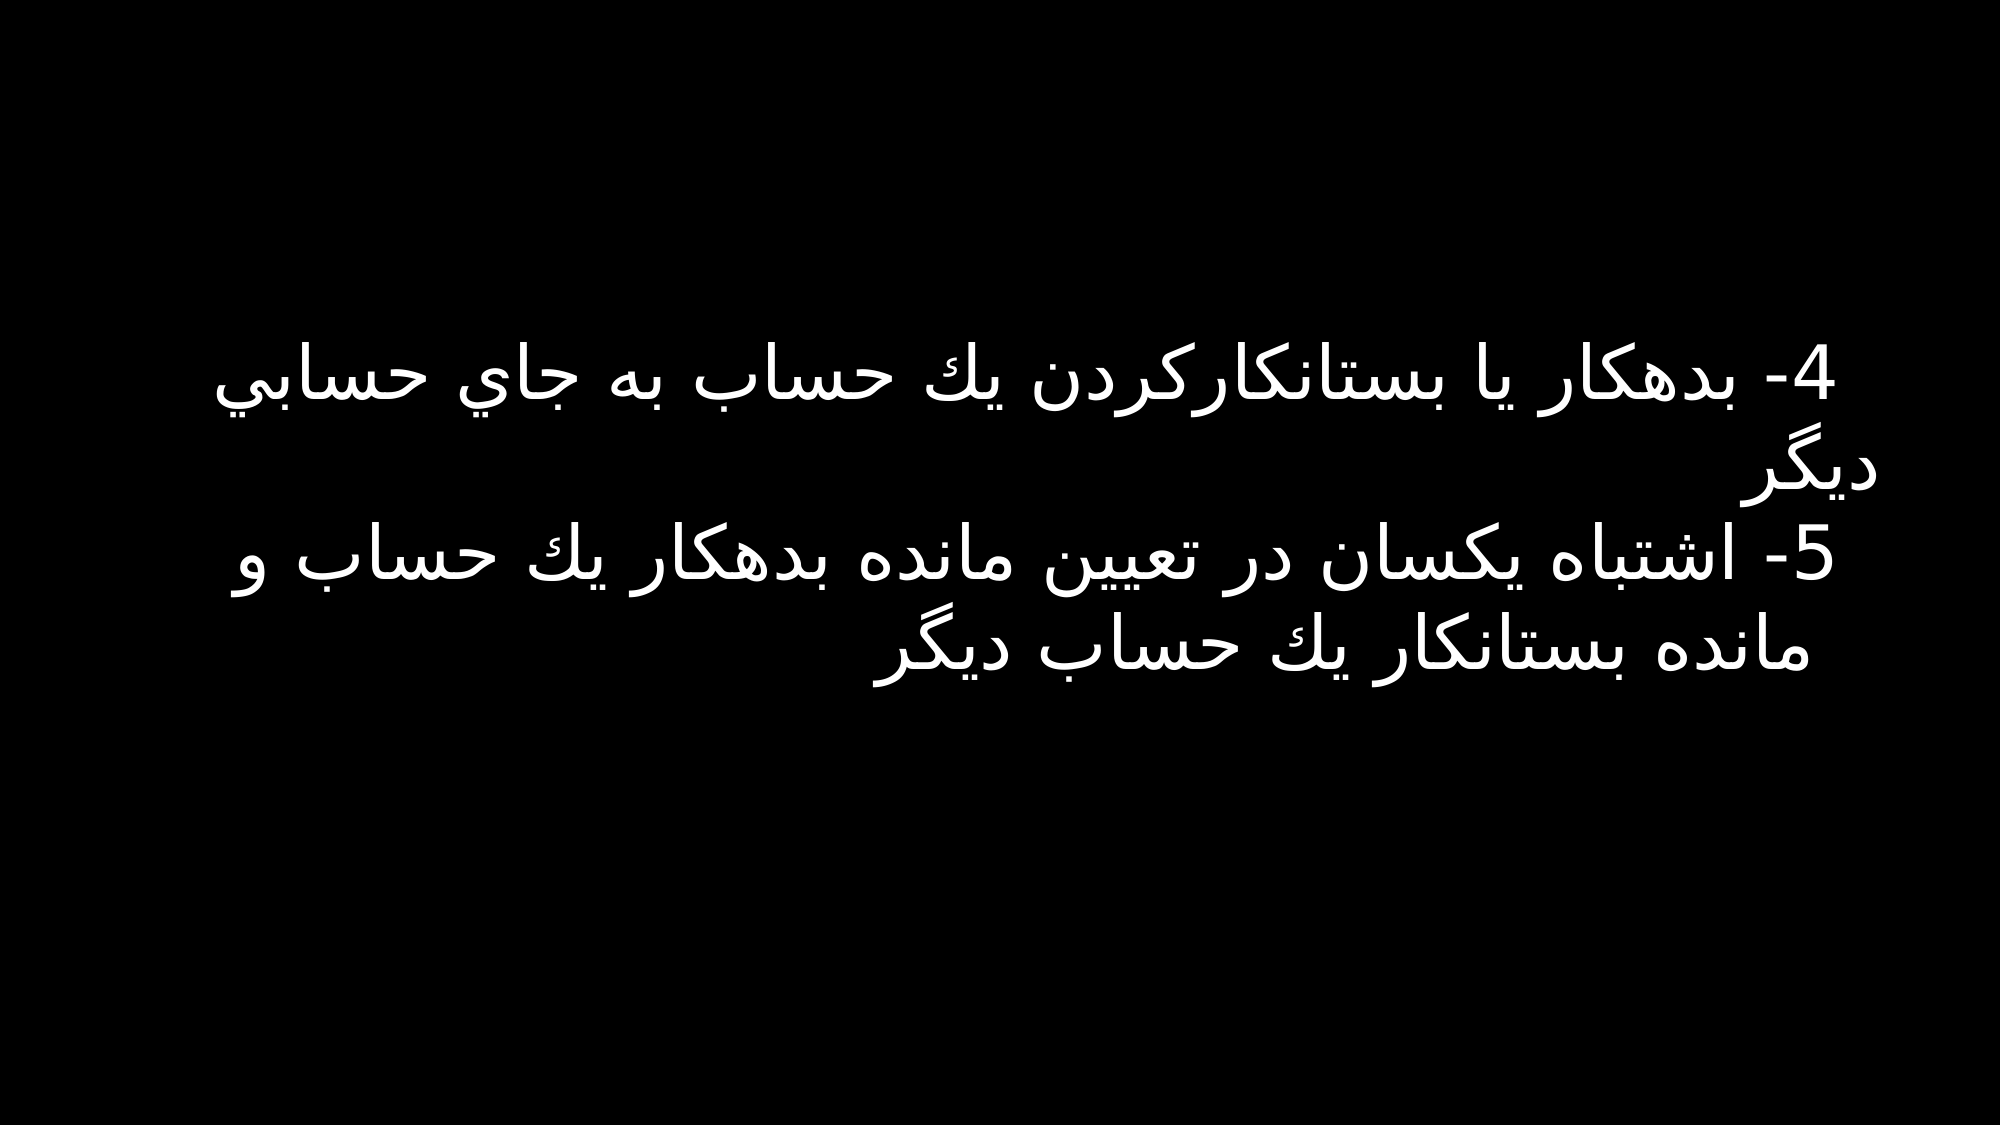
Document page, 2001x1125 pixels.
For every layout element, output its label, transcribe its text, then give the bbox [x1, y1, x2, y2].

text_box 4- بدهكار يا بستانكاركردن يك حساب به جاي حسابي ديگر 5- اشتباه يكسان در تعيين مانده بدهكار يك حساب و مانده بستانكار يك حساب ديگر [78, 362, 1896, 647]
